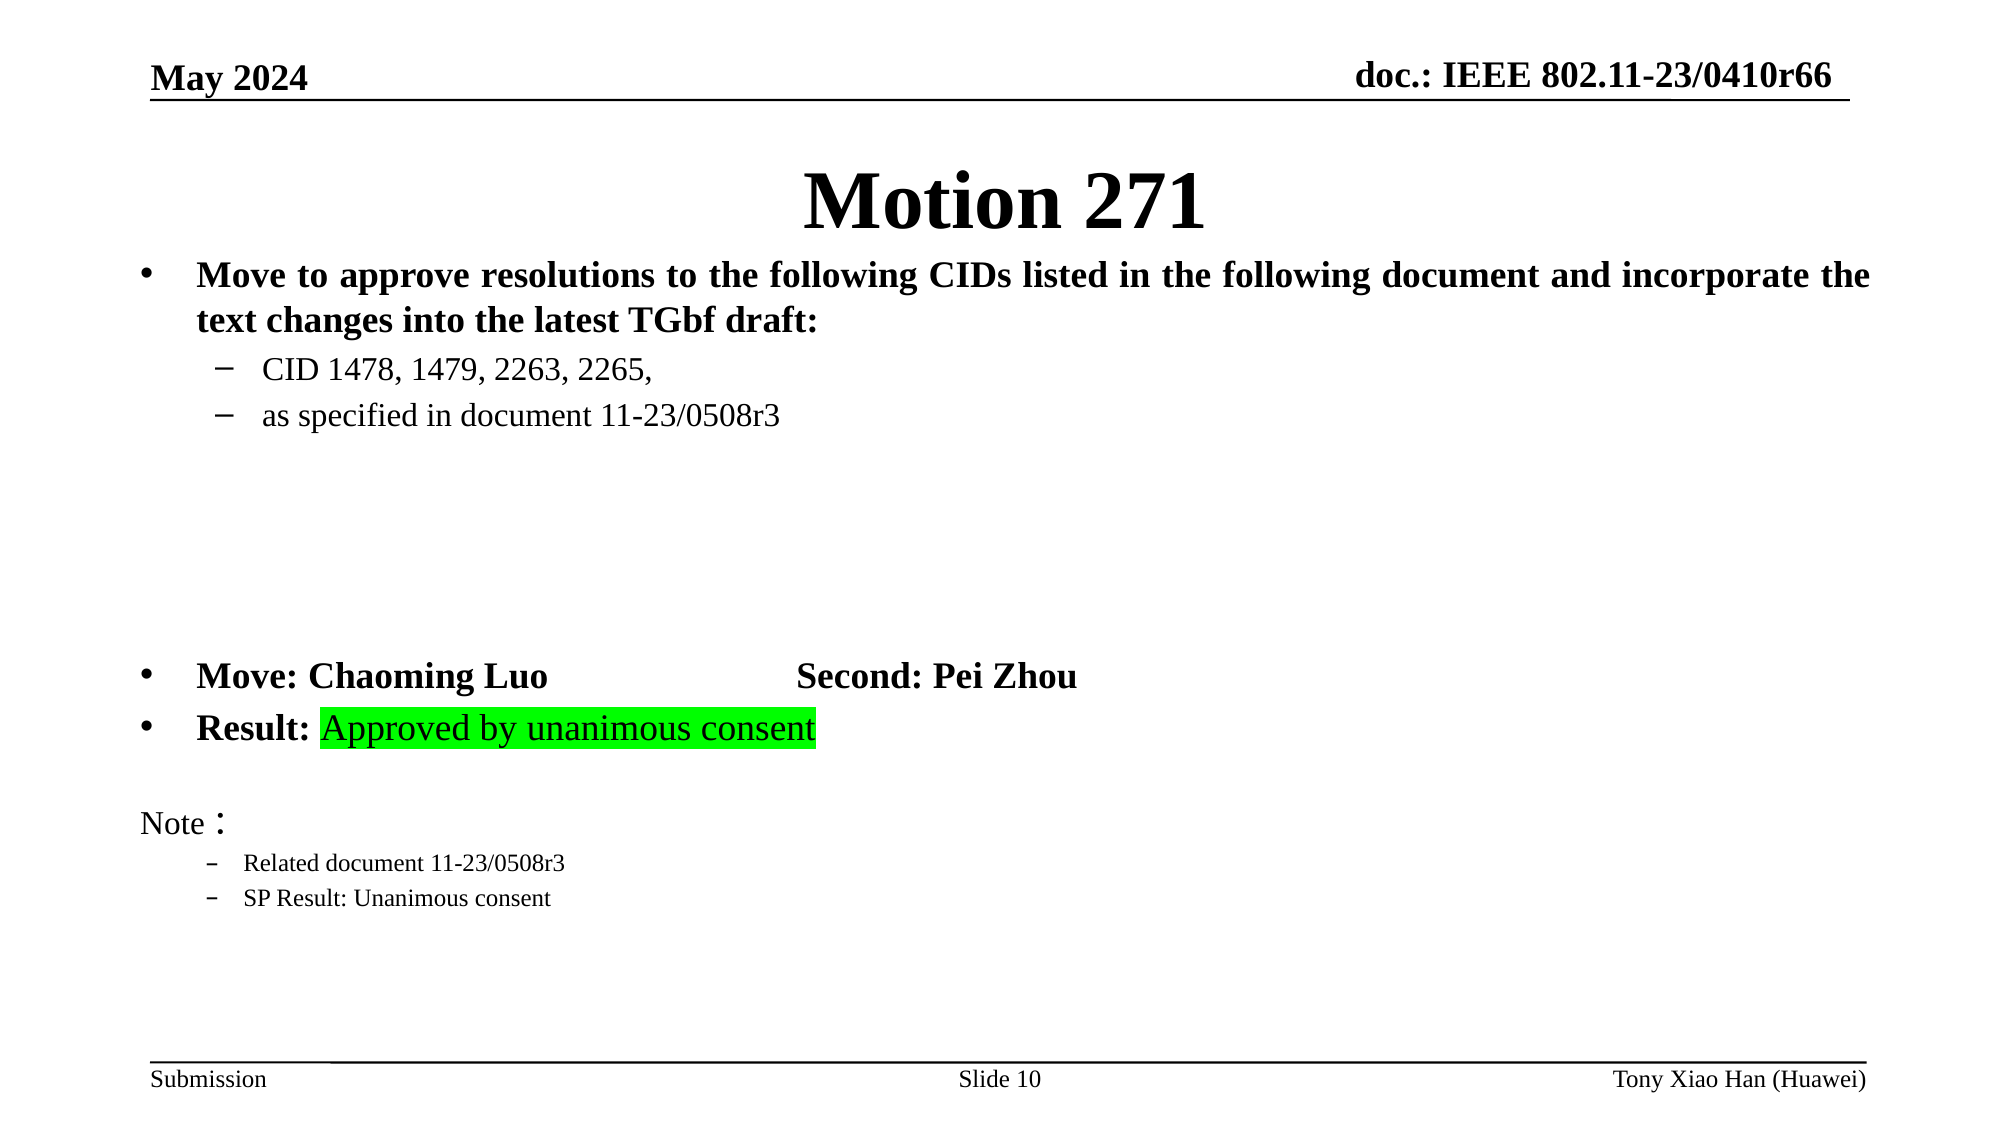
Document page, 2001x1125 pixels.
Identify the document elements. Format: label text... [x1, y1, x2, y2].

text_box Move to approve resolutions to the following CIDs listed in the following document and incorporate the text changes into the latest TGbf draft: CID 1478, 1479, 2263, 2265, as specified in document 11-23/0508r3 Move: Chaoming Luo Second: Pei Zhou Result: Approved by unanimous consent Note： Related document 11-23/0508r3 SP Result: Unanimous consent [125, 212, 1888, 900]
text_box Motion 271 [368, 137, 1644, 212]
